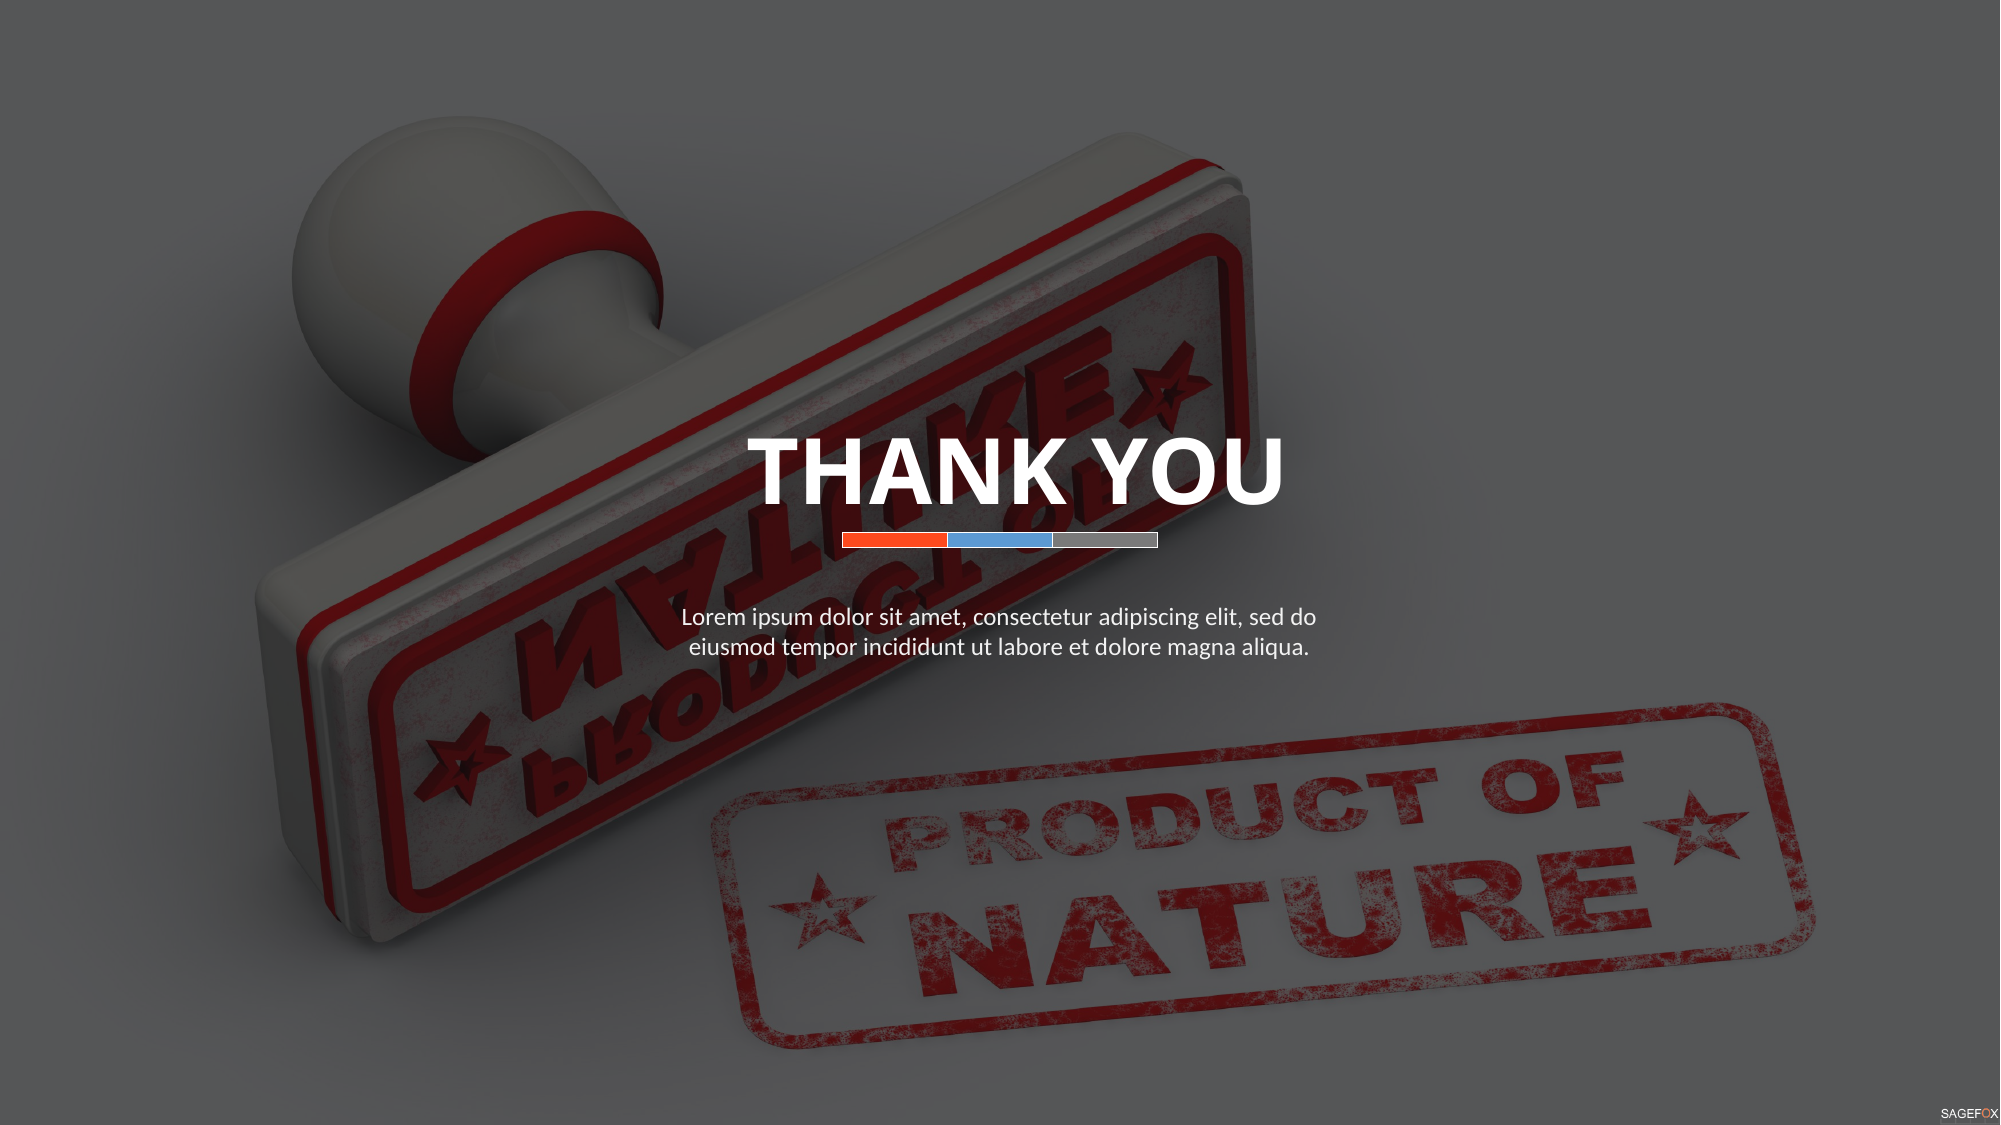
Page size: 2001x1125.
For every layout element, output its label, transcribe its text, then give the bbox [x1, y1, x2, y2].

text_box THANK YOU [565, 405, 1470, 531]
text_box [842, 532, 1158, 548]
text_box Lorem ipsum dolor sit amet, consectetur adipiscing elit, sed do eiusmod tempor incididunt ut labore et dolore magna aliqua. [660, 593, 1340, 668]
picture [1940, 0, 2001, 1125]
